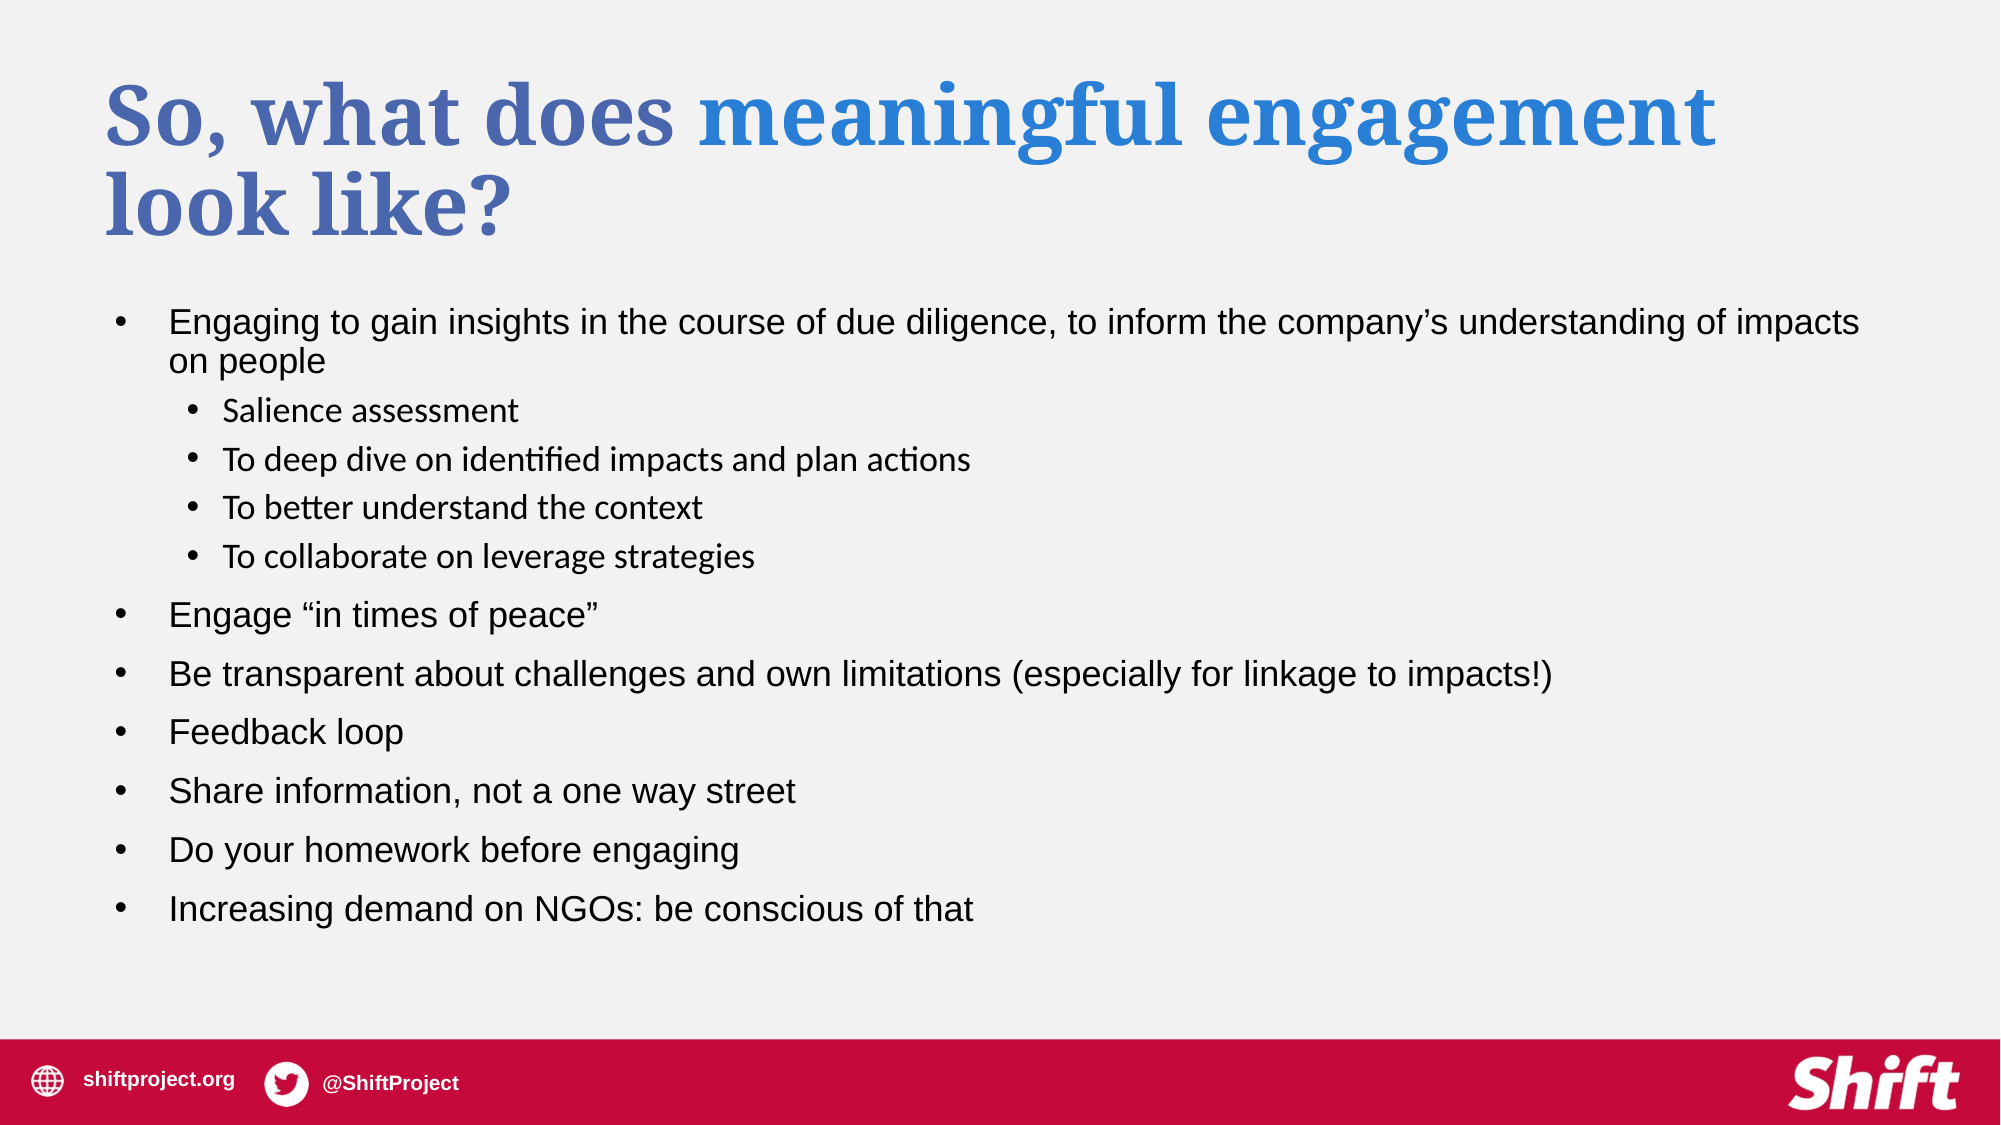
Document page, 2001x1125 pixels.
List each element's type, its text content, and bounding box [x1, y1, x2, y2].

picture [1779, 1040, 1969, 1125]
picture [31, 1065, 64, 1097]
text_box So, what does meaningful engagement look like? [90, 66, 1845, 170]
list Engaging to gain insights in the course of due diligence, to inform the company’s understanding of impacts on people Salience assessment To deep dive on identified impacts and plan actions To better understand the context To collaborate on leverage strategies Engage “in times of peace” Be transparent about challenges and own limitations (especially for linkage to impacts!) Feedback loop Share information, not a one way street Do your homework before engaging Increasing demand on NGOs: be conscious of that [99, 296, 1901, 939]
picture [264, 1061, 309, 1107]
